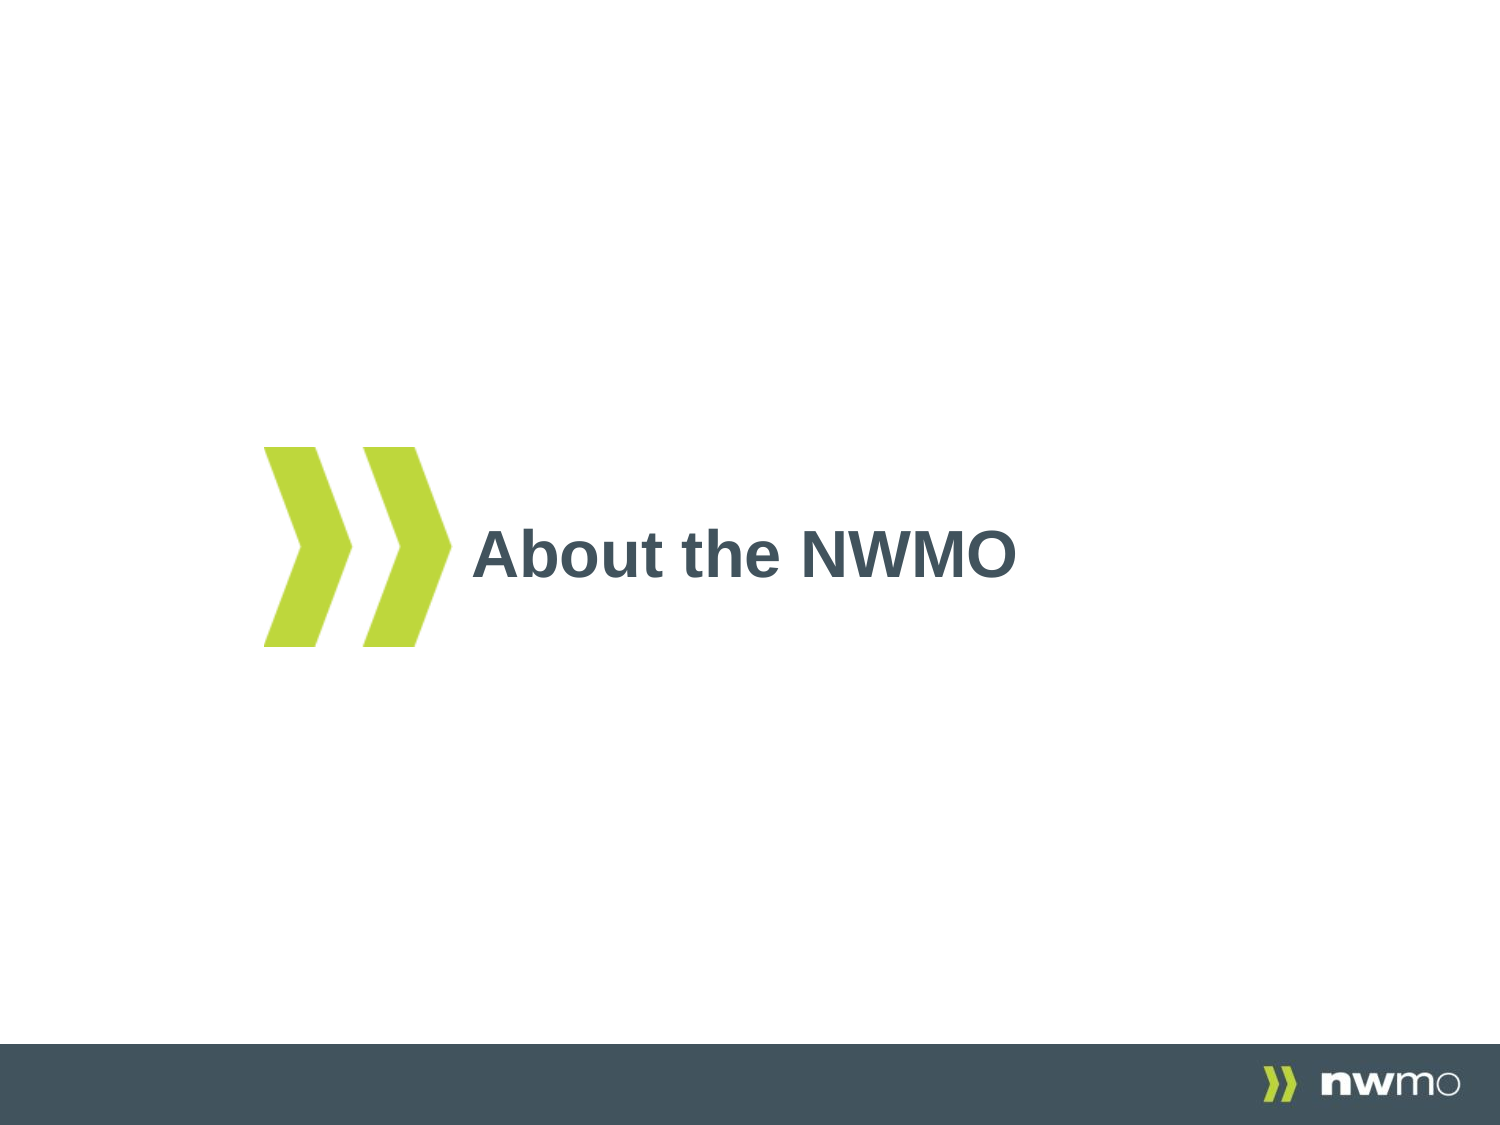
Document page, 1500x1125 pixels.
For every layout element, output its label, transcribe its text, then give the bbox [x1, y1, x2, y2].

picture [264, 447, 453, 647]
picture [0, 1044, 1500, 1125]
title About the NWMO [456, 503, 1104, 614]
